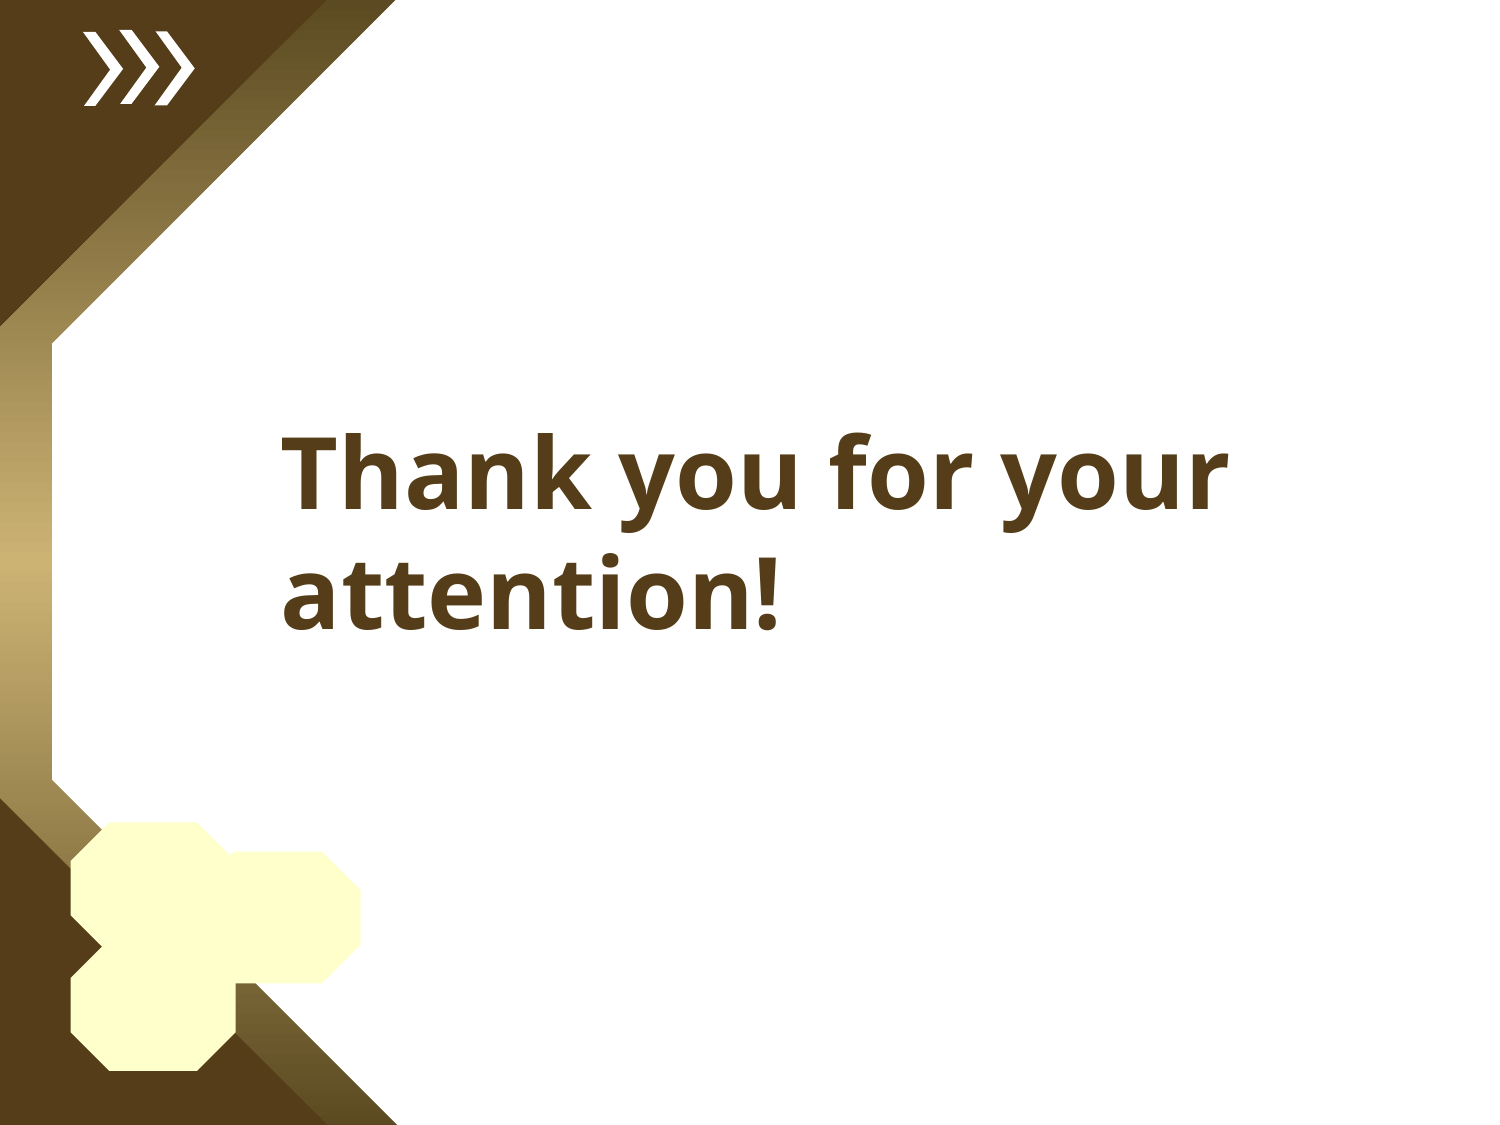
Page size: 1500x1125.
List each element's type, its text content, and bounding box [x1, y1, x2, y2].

title Thank you for your attention! [265, 479, 1399, 580]
